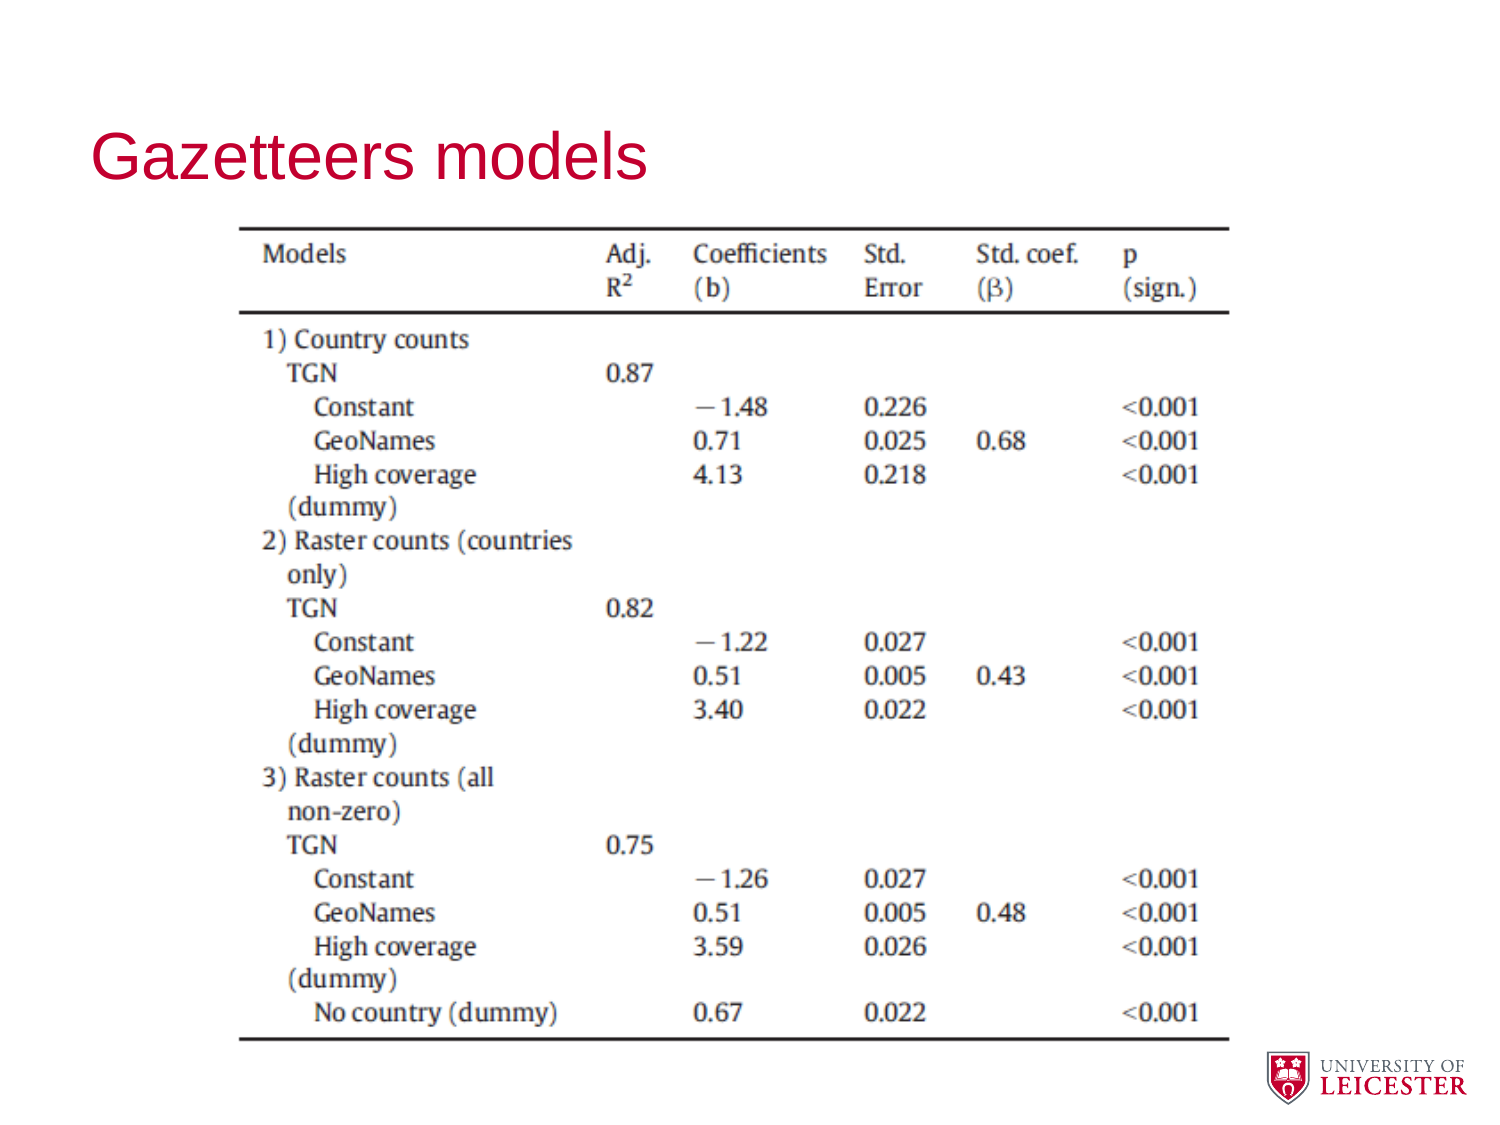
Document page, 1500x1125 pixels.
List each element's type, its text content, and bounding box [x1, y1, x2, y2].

picture [227, 215, 1251, 1068]
title Gazetteers models [74, 89, 1426, 216]
